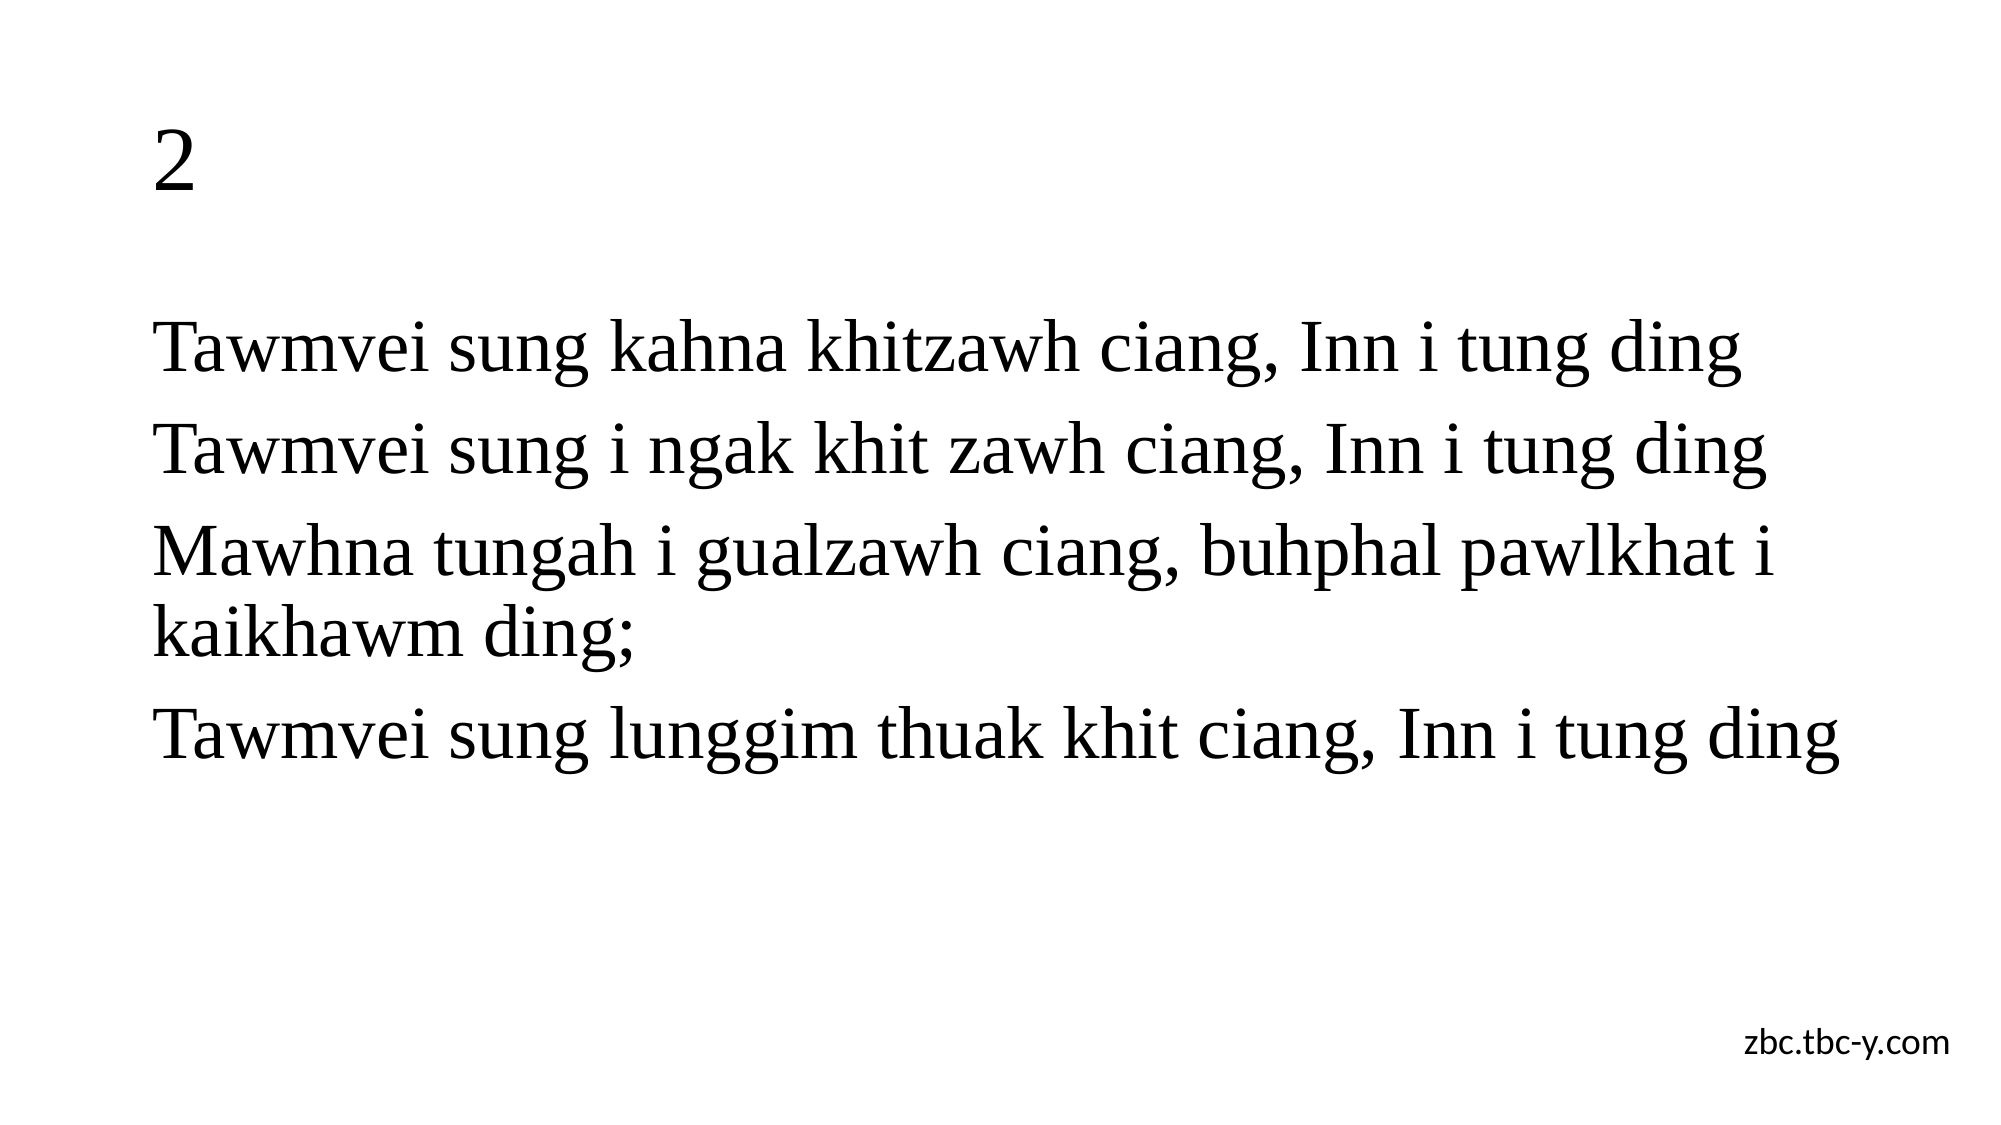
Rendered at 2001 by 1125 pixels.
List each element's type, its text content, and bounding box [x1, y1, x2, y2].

title 2 [137, 80, 1863, 241]
list Tawmvei sung kahna khitzawh ciang, Inn i tung ding Tawmvei sung i ngak khit zawh ciang, Inn i tung ding Mawhna tungah i gualzawh ciang, buhphal pawlkhat i kaikhawm ding; Tawmvei sung lunggim thuak khit ciang, Inn i tung ding [137, 299, 1863, 900]
text_box zbc.tbc-y.com [1728, 1009, 2000, 1070]
